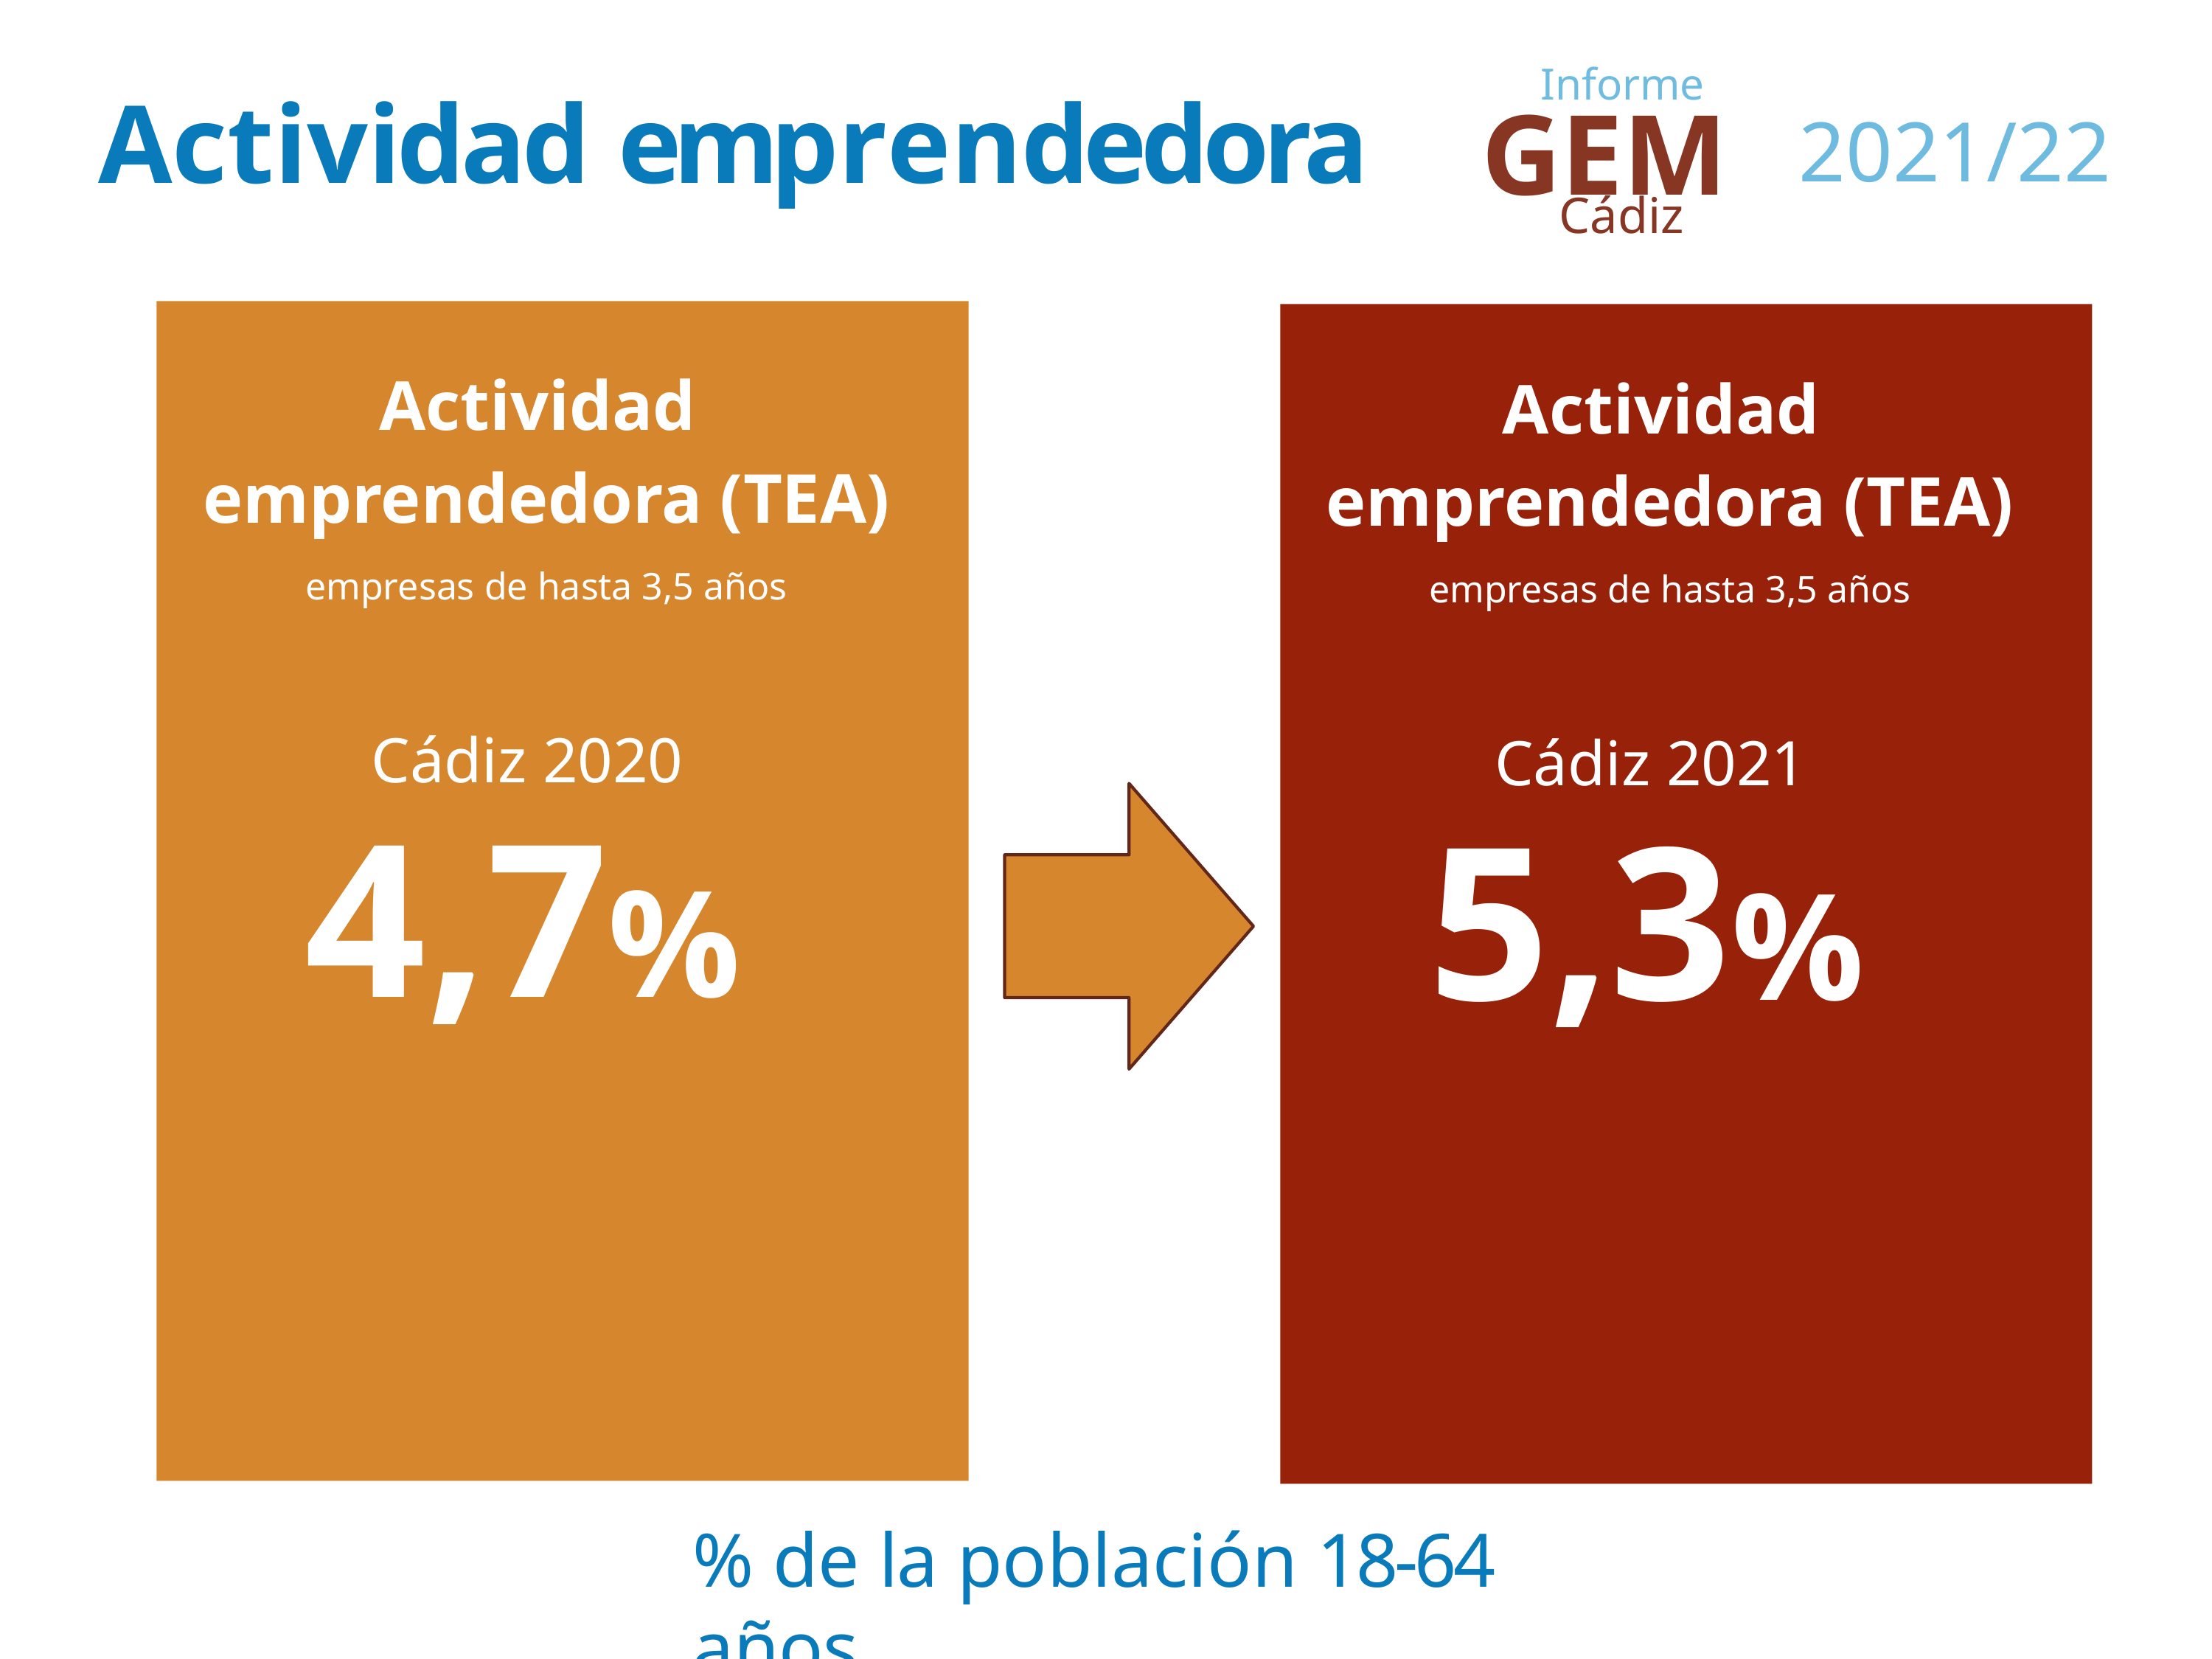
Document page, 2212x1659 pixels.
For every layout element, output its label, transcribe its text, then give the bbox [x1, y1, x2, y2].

text_box Cádiz 2021 [1449, 722, 1853, 798]
text_box 5,3% [1428, 786, 1954, 1043]
text_box [156, 353, 969, 1481]
text_box Cádiz [1557, 119, 1724, 238]
text_box [1280, 304, 2093, 1484]
text_box GEM [1438, 83, 2212, 218]
text_box 4,7% [305, 783, 831, 1040]
text_box [1003, 782, 1255, 1071]
text_box Cádiz 2020 [325, 719, 729, 795]
text_box % de la población 18-64 años [691, 1511, 1595, 1659]
title Actividad emprendedora [97, 74, 1438, 353]
text_box Informe [1539, 55, 1766, 109]
text_box Actividad emprendedora (TEA) empresas de hasta 3,5 años [189, 353, 905, 608]
text_box Actividad emprendedora (TEA) empresas de hasta 3,5 años [1312, 353, 2028, 611]
